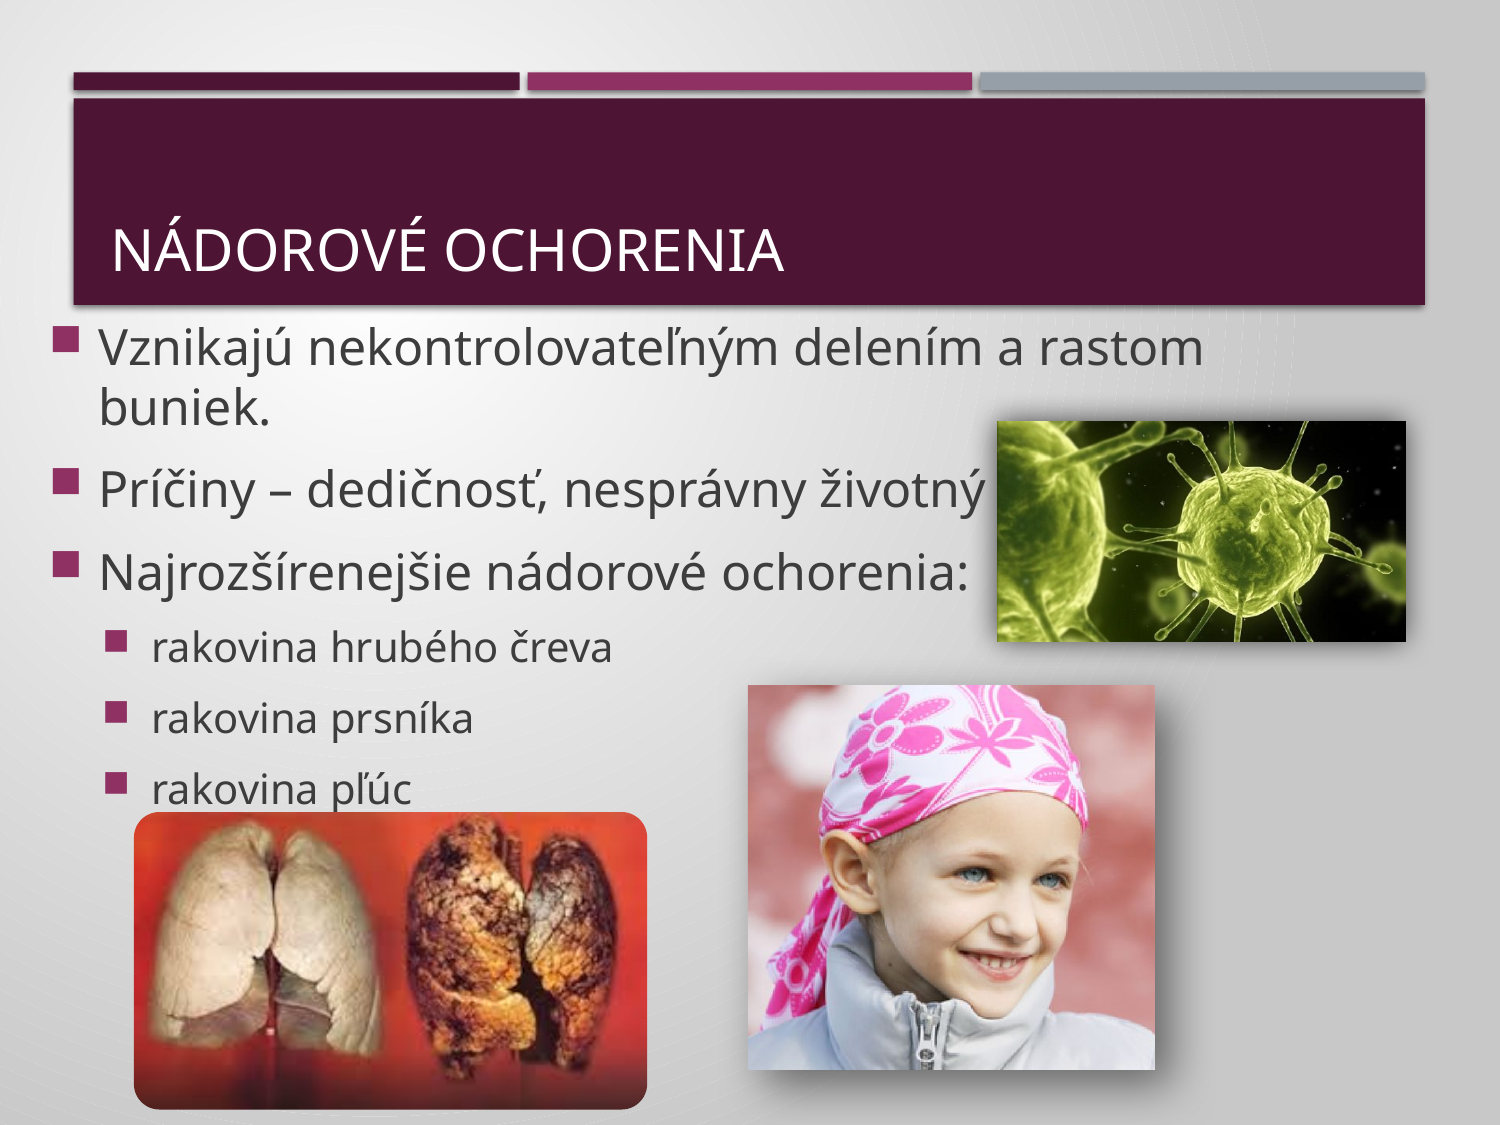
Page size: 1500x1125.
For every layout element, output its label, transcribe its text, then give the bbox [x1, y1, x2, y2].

picture [133, 811, 648, 1111]
list Vznikajú nekontrolovateľným delením a rastom buniek. Príčiny – dedičnosť, nesprávny životný štýl. Najrozšírenejšie nádorové ochorenia: rakovina hrubého čreva rakovina prsníka rakovina pľúc [33, 300, 1344, 829]
picture [996, 421, 1407, 642]
title Nádorové ochorenia [95, 112, 1406, 291]
picture [747, 685, 1156, 1071]
